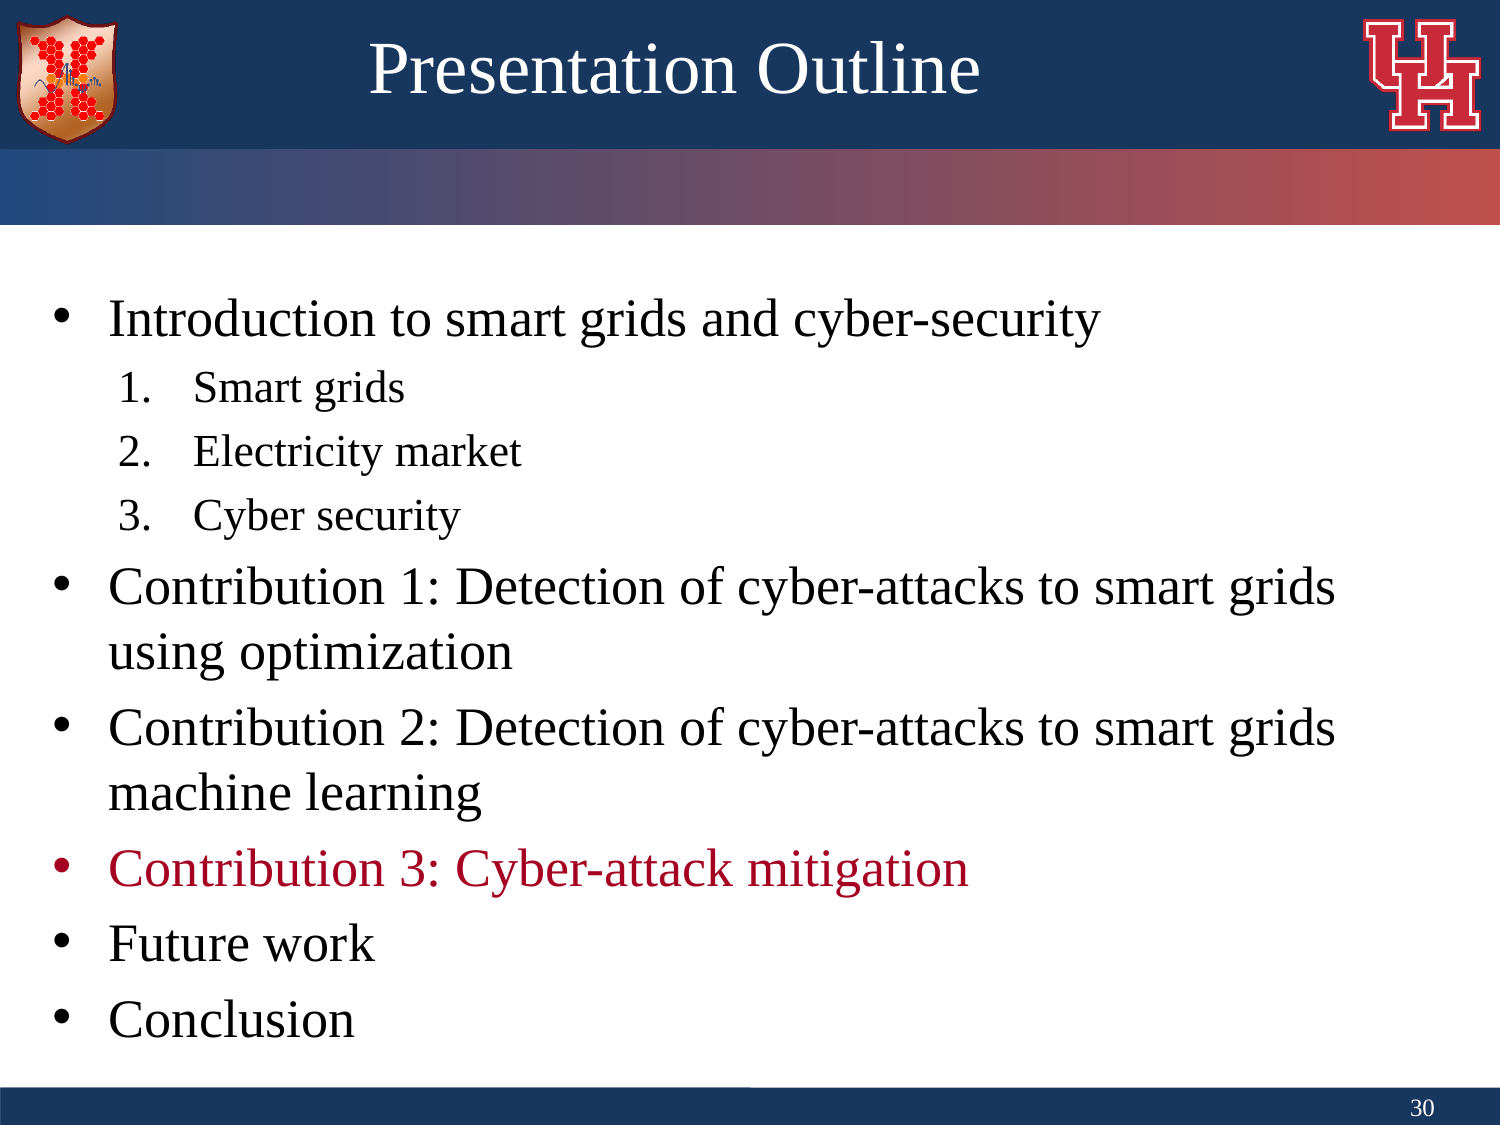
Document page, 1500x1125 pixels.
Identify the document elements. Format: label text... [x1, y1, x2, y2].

picture [0, 12, 159, 151]
title Presentation Outline [312, 11, 1038, 124]
text_box Introduction to smart grids and cyber-security Smart grids Electricity market Cyber security Contribution 1: Detection of cyber-attacks to smart grids using optimization Contribution 2: Detection of cyber-attacks to smart grids machine learning Contribution 3: Cyber-attack mitigation Future work Conclusion [37, 275, 1475, 1050]
picture [1362, 18, 1482, 132]
